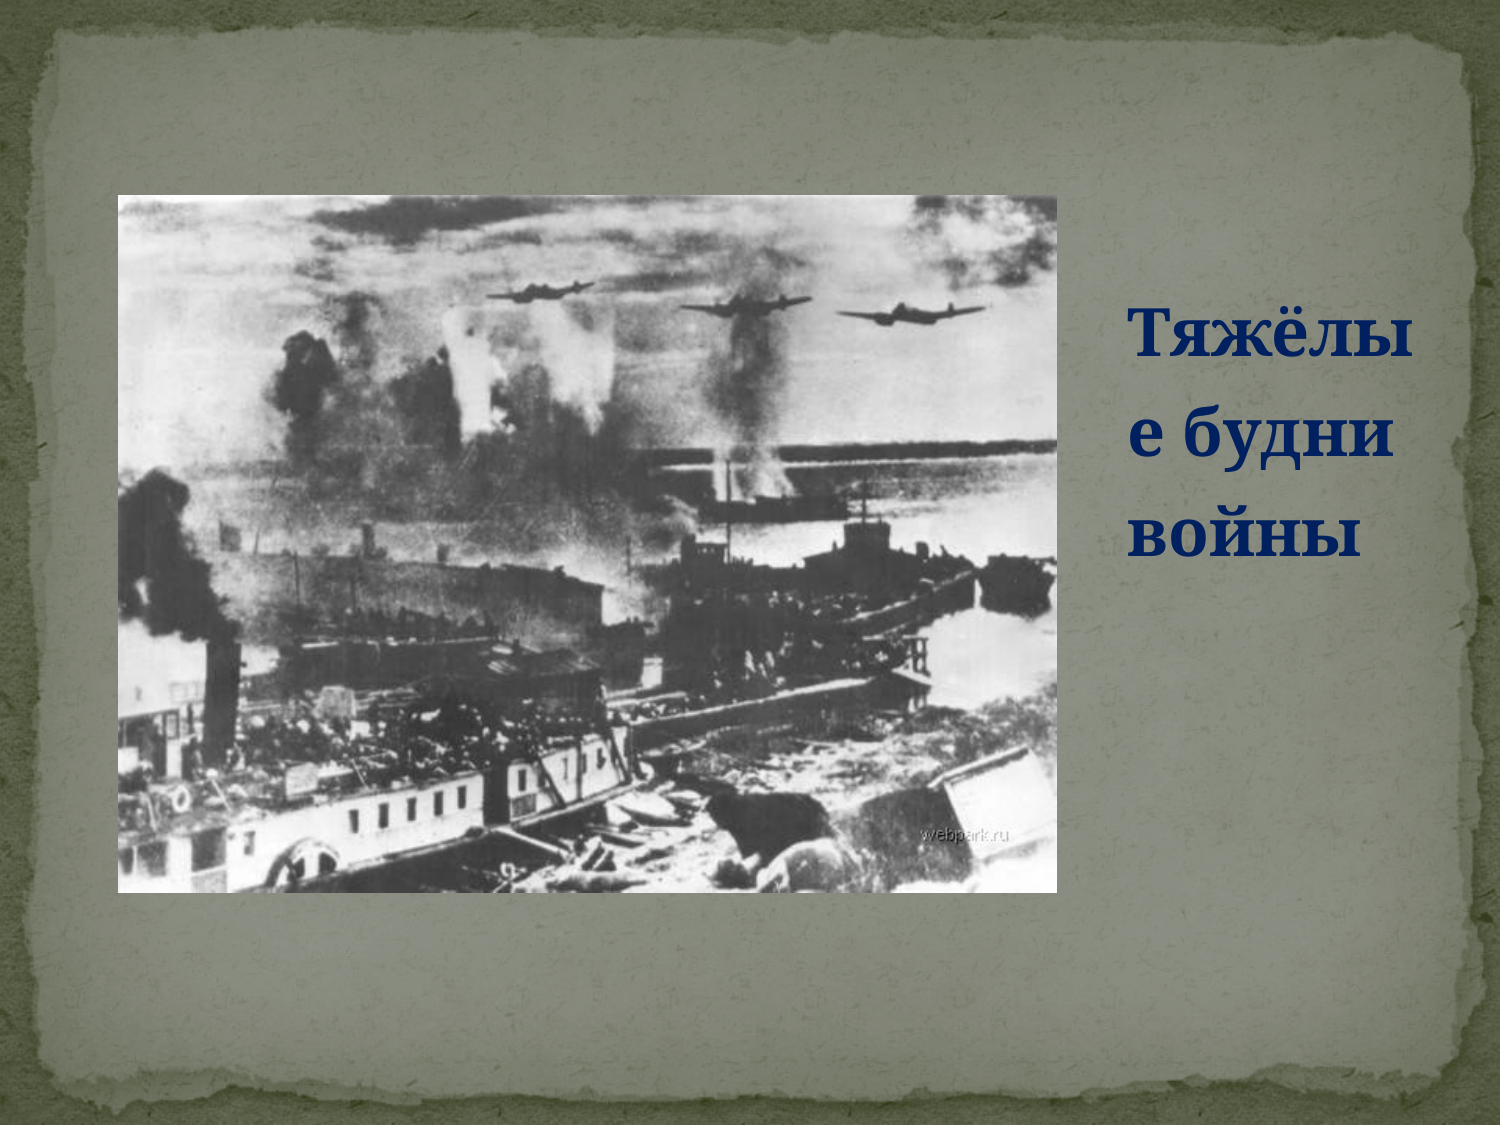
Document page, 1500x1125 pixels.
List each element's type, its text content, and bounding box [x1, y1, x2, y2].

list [121, 198, 1055, 891]
list Тяжёлые будни войны [1112, 262, 1438, 875]
